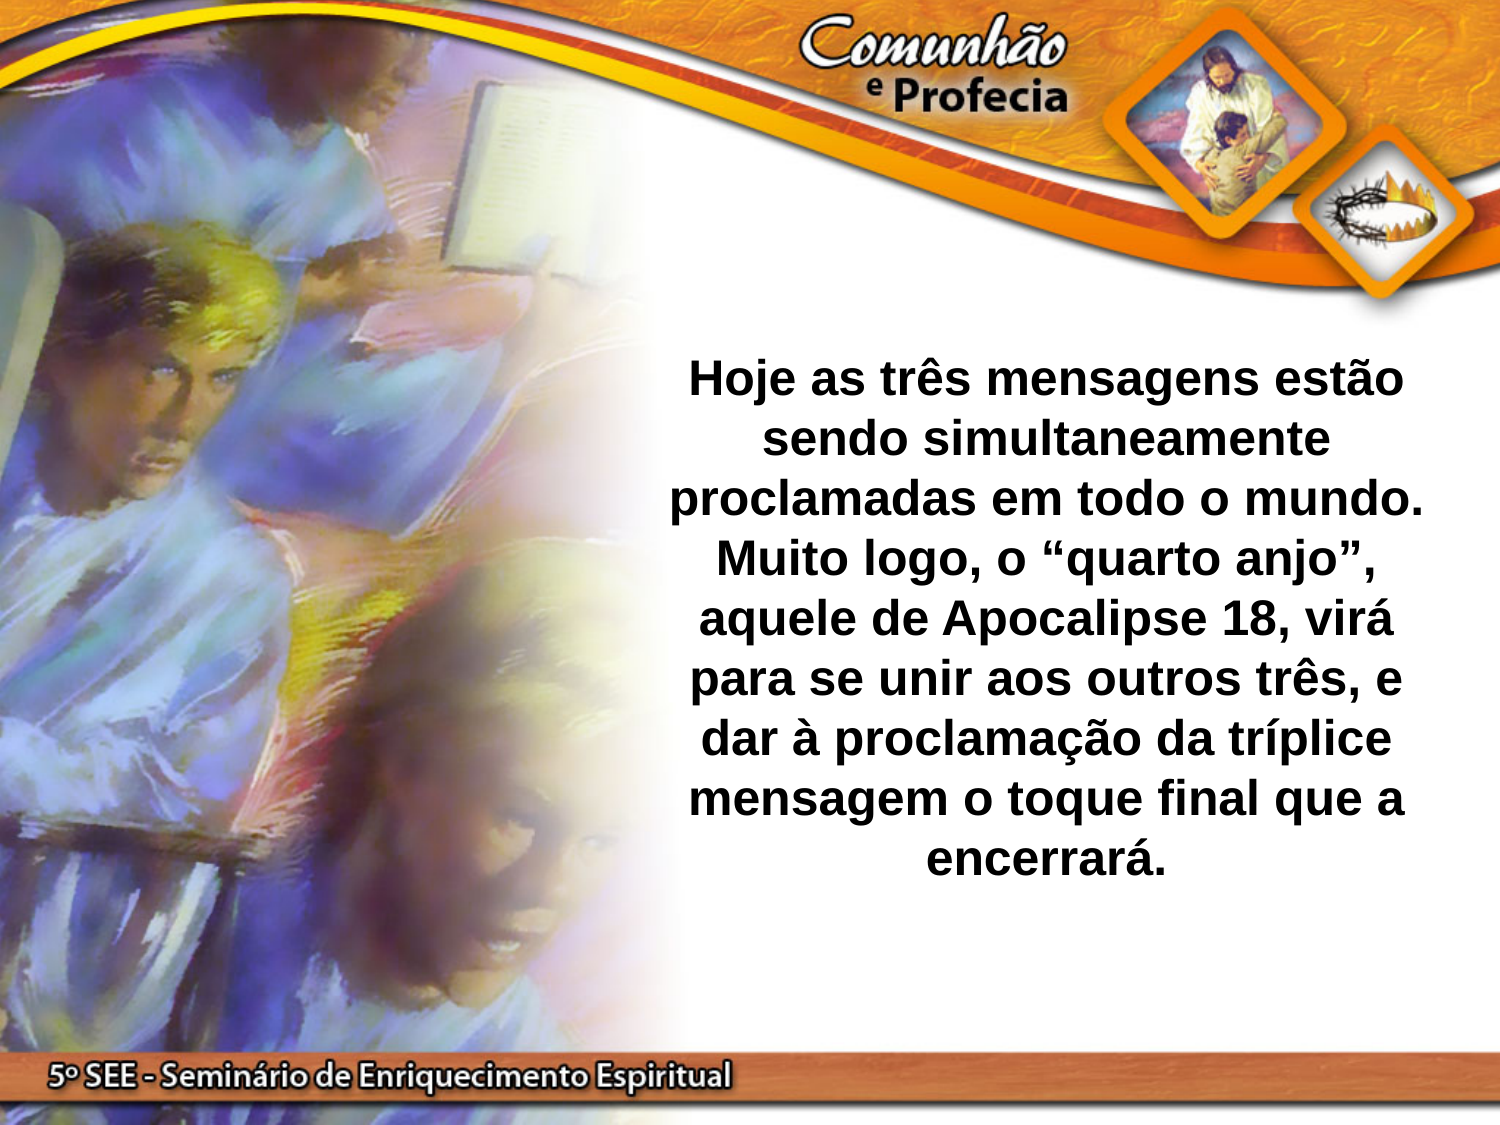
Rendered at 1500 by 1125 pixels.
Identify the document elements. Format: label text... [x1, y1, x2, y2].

text_box Hoje as três mensagens estão sendo simultaneamente proclamadas em todo o mundo. Muito logo, o “quarto anjo”, aquele de Apocalipse 18, virá para se unir aos outros três, e dar à proclamação da tríplice mensagem o toque final que a encerrará. [643, 338, 1450, 893]
picture [0, 0, 1500, 1125]
